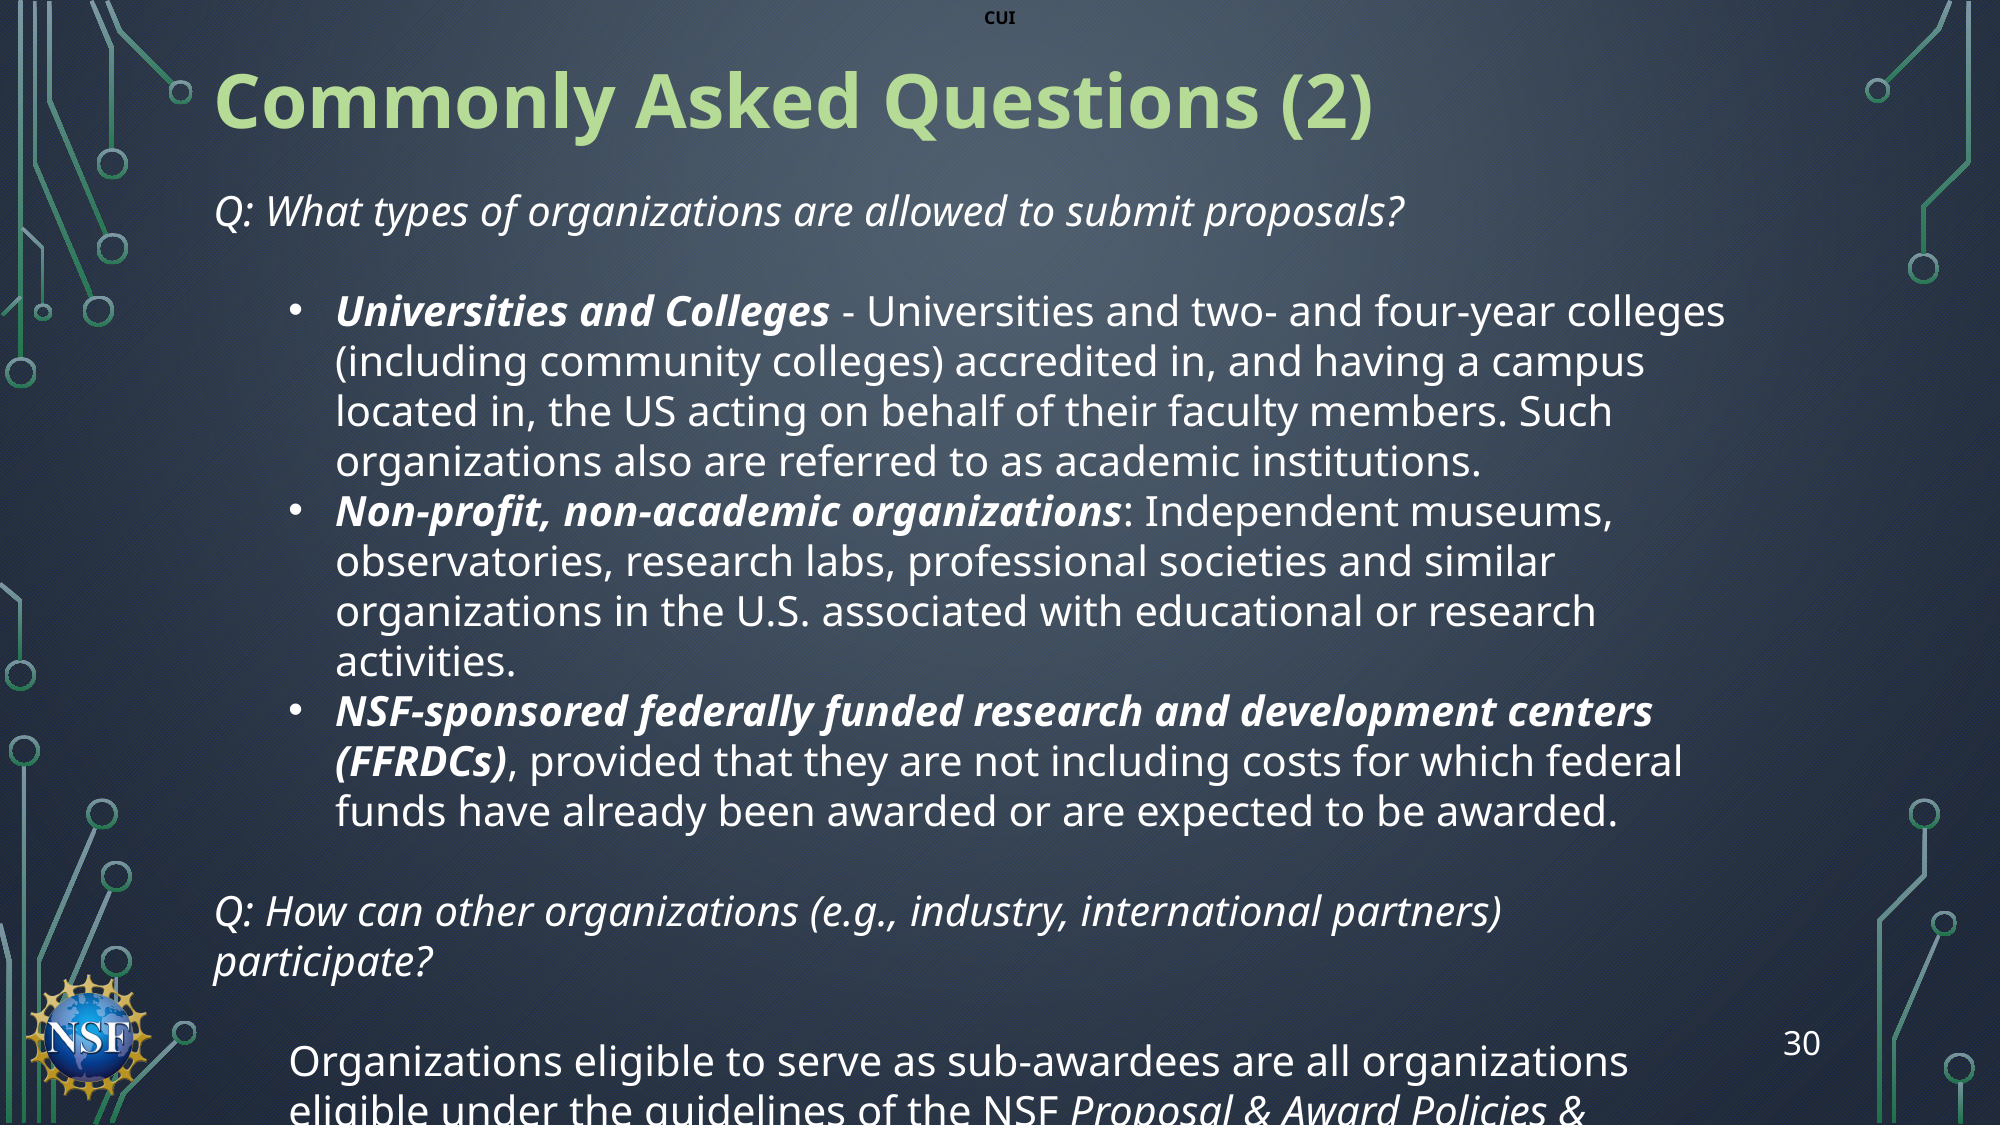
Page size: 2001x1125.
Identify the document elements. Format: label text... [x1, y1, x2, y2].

text_box Q: What types of organizations are allowed to submit proposals? Universities and Colleges - Universities and two- and four-year colleges (including community colleges) accredited in, and having a campus located in, the US acting on behalf of their faculty members. Such organizations also are referred to as academic institutions. Non-profit, non-academic organizations: Independent museums, observatories, research labs, professional societies and similar organizations in the U.S. associated with educational or research activities. NSF-sponsored federally funded research and development centers (FFRDCs), provided that they are not including costs for which federal funds have already been awarded or are expected to be awarded. Q: How can other organizations (e.g., industry, international partners) participate? Organizations eligible to serve as sub-awardees are all organizations eligible under the guidelines of the NSF Proposal & Award Policies & Procedures Guide (PAPPG). [198, 176, 1744, 1125]
title Commonly Asked Questions (2) [198, 35, 1549, 173]
picture [24, 972, 153, 1102]
slide_number 30 [1709, 1014, 1837, 1075]
